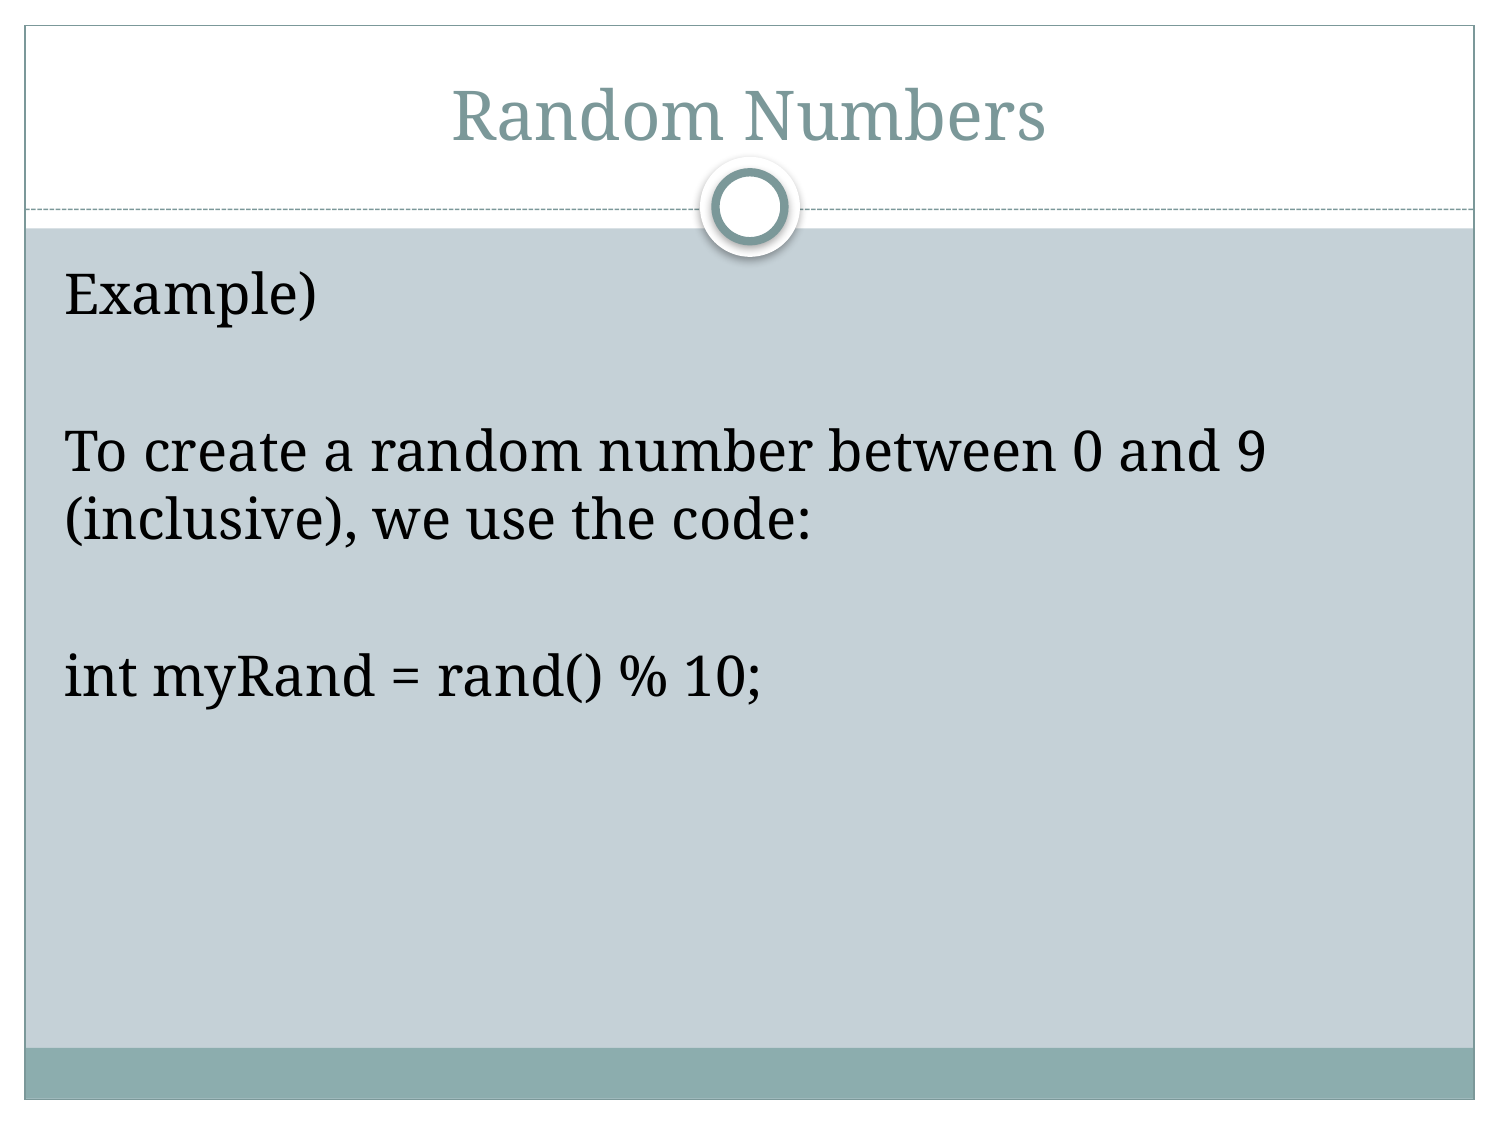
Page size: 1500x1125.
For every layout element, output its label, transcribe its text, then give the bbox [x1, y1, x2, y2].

list Example) To create a random number between 0 and 9 (inclusive), we use the code: int myRand = rand() % 10; [49, 250, 1445, 1001]
title Random Numbers [49, 37, 1450, 162]
